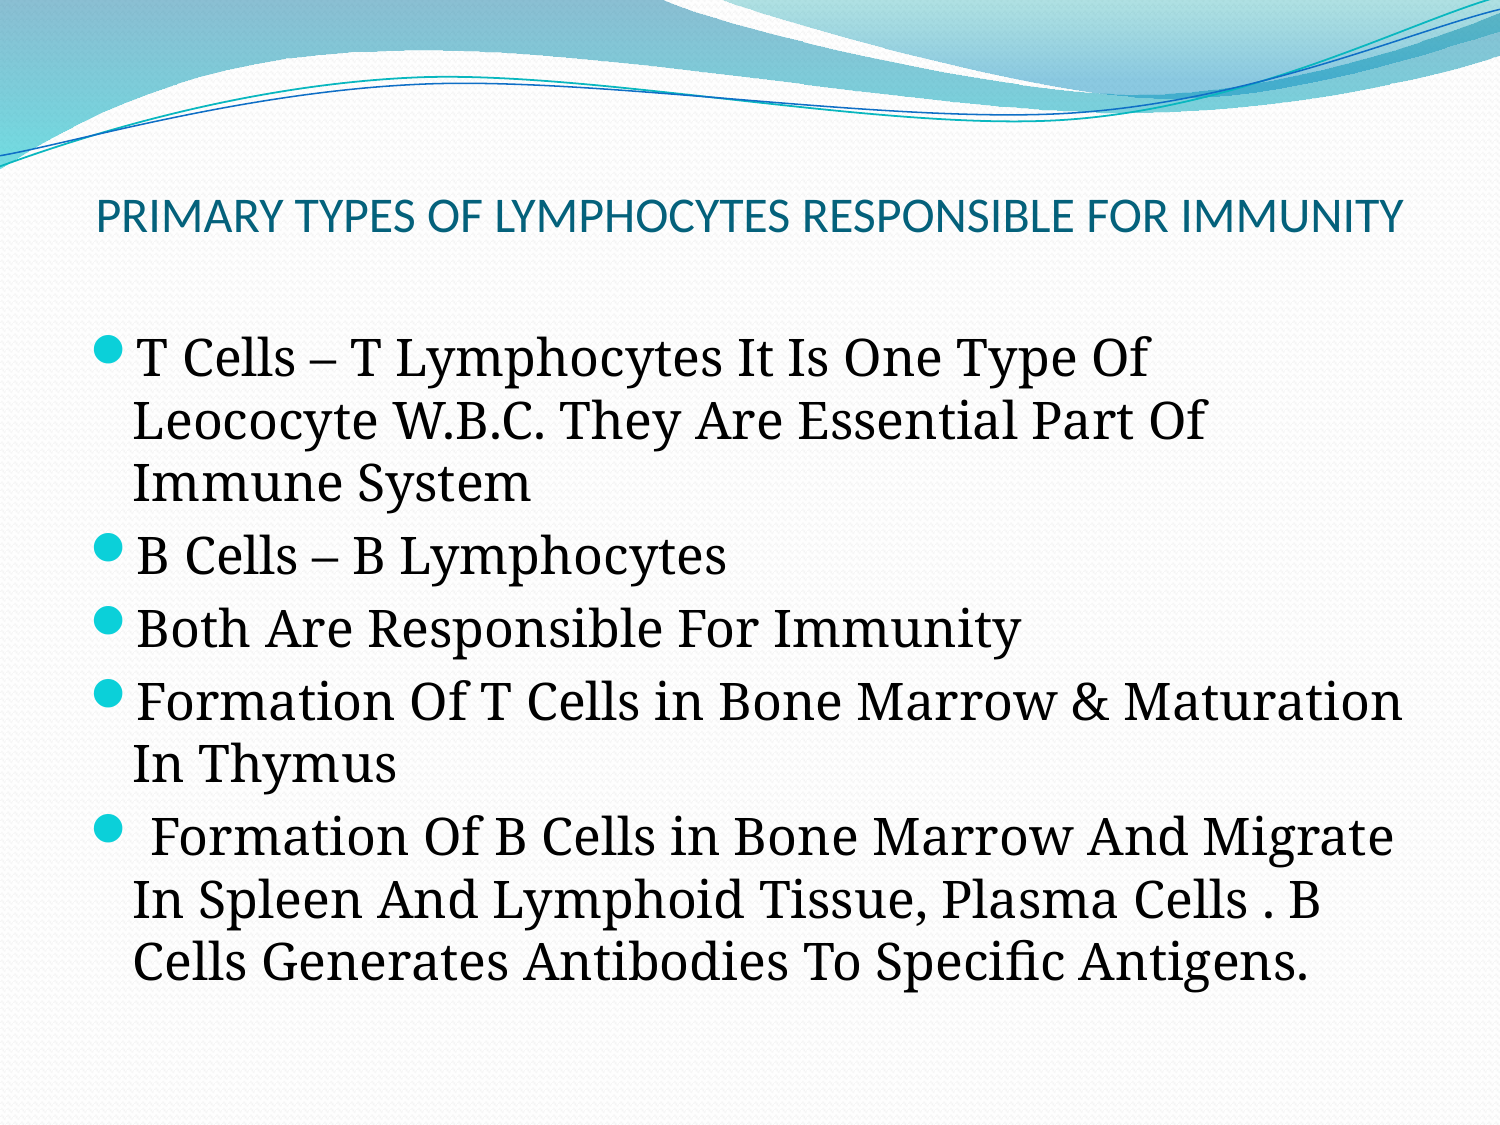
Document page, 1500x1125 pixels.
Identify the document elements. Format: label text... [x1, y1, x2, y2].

list T Cells – T Lymphocytes It Is One Type Of Leococyte W.B.C. They Are Essential Part Of Immune System B Cells – B Lymphocytes Both Are Responsible For Immunity Formation Of T Cells in Bone Marrow & Maturation In Thymus Formation Of B Cells in Bone Marrow And Migrate In Spleen And Lymphoid Tissue, Plasma Cells . B Cells Generates Antibodies To Specific Antigens. [75, 317, 1425, 1038]
title PRIMARY TYPES OF LYMPHOCYTES RESPONSIBLE FOR IMMUNITY [75, 115, 1425, 303]
